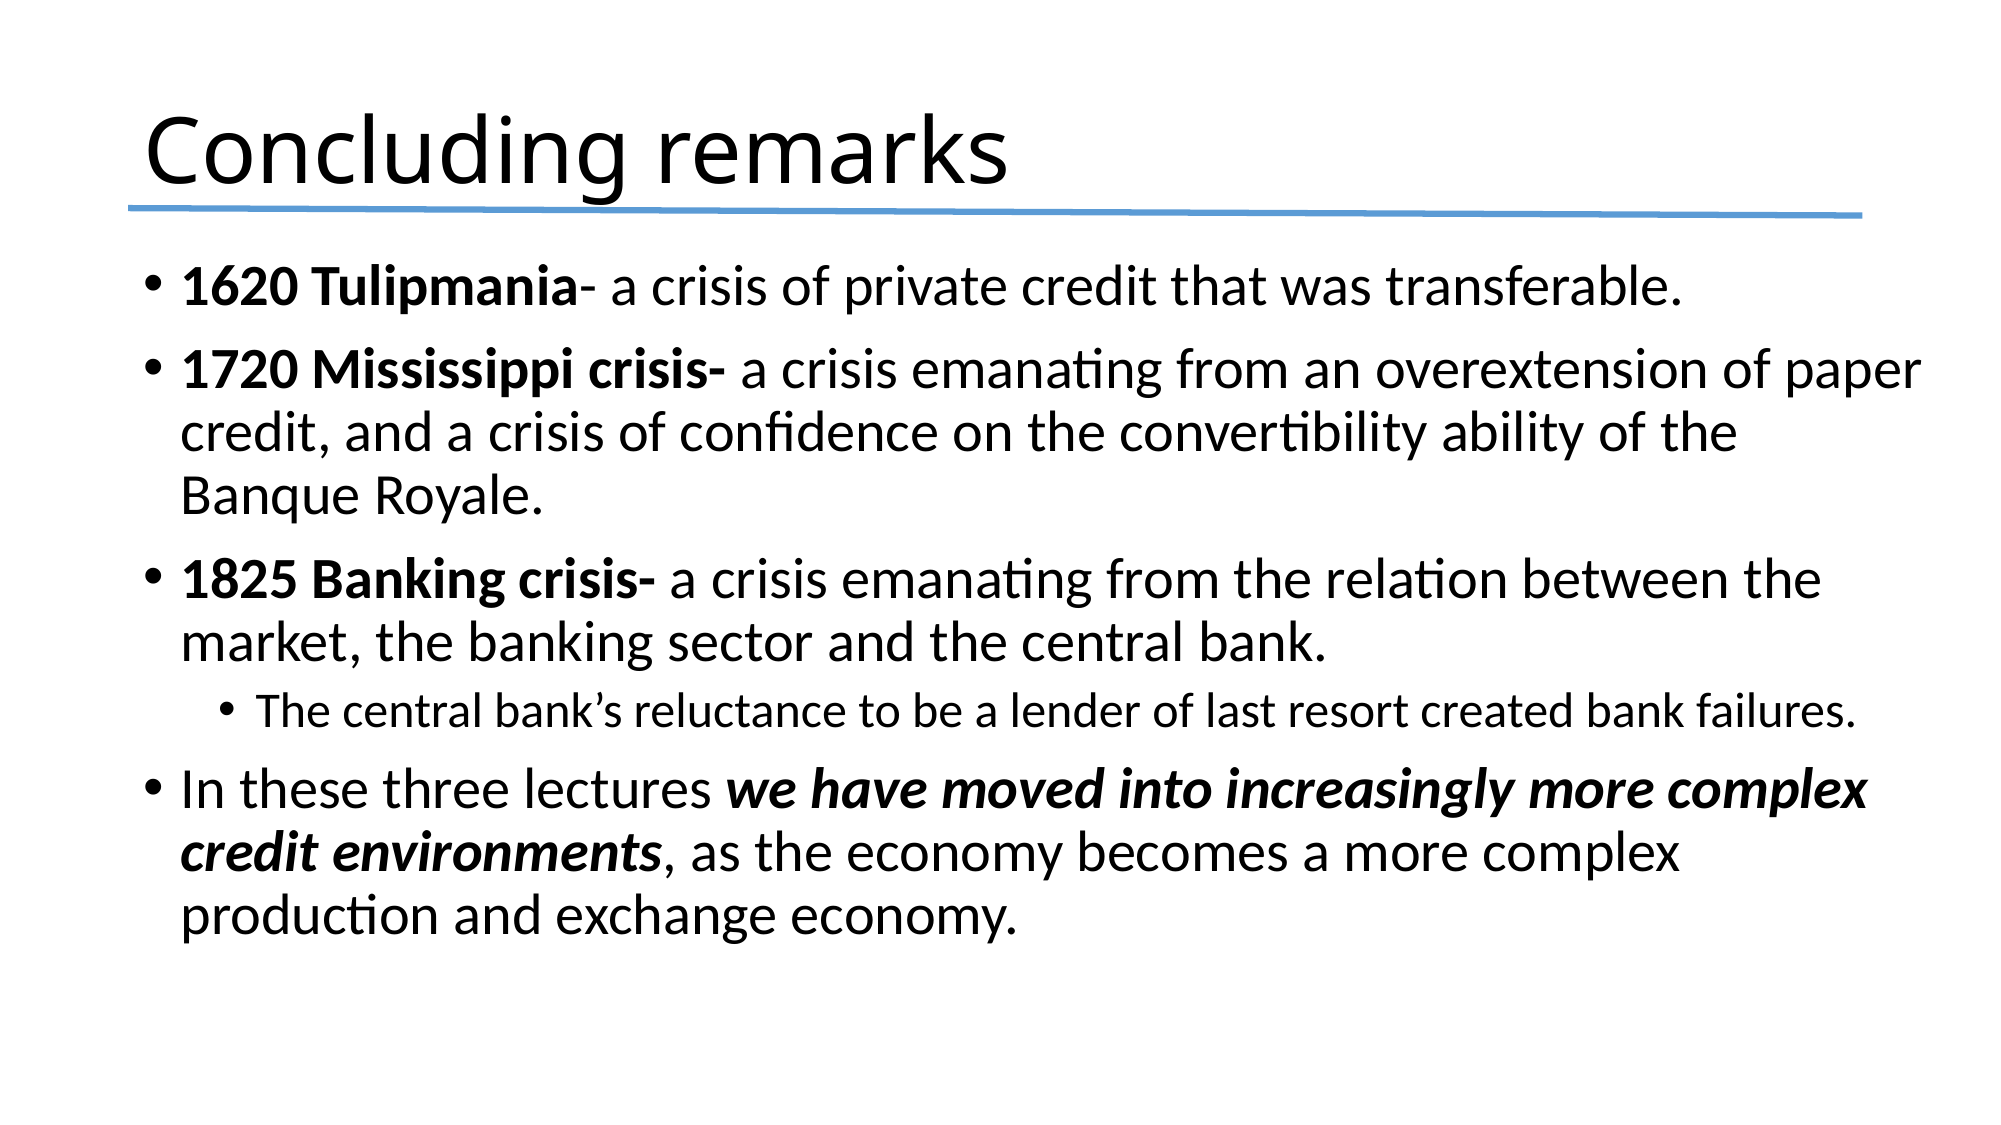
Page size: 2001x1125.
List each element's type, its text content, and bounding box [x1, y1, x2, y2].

list 1620 Tulipmania- a crisis of private credit that was transferable. 1720 Mississippi crisis- a crisis emanating from an overextension of paper credit, and a crisis of confidence on the convertibility ability of the Banque Royale. 1825 Banking crisis- a crisis emanating from the relation between the market, the banking sector and the central bank. The central bank’s reluctance to be a lender of last resort created bank failures. In these three lectures we have moved into increasingly more complex credit environments, as the economy becomes a more complex production and exchange economy. [128, 247, 1940, 1065]
title Concluding remarks [128, 59, 1863, 247]
